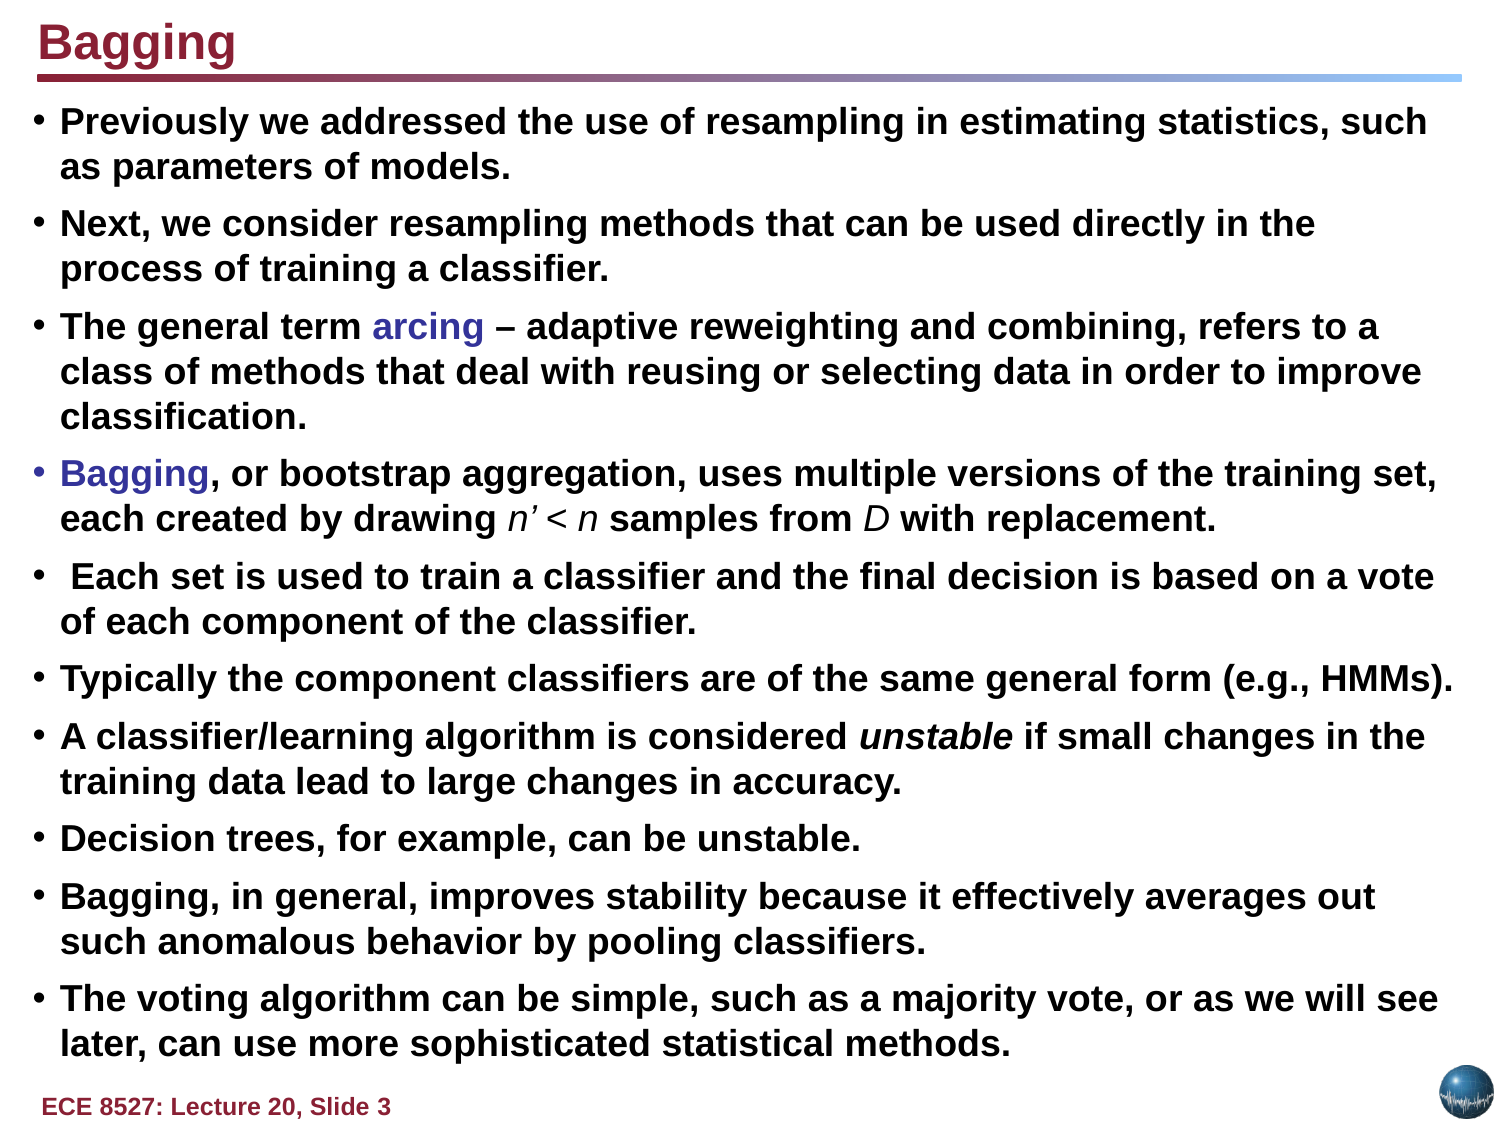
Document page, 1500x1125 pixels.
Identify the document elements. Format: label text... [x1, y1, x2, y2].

picture [1439, 1065, 1494, 1119]
text_box Bagging [37, 9, 1459, 70]
text_box Previously we addressed the use of resampling in estimating statistics, such as parameters of models. Next, we consider resampling methods that can be used directly in the process of training a classifier. The general term arcing – adaptive reweighting and combining, refers to a class of methods that deal with reusing or selecting data in order to improve classification. Bagging, or bootstrap aggregation, uses multiple versions of the training set, each created by drawing n’ < n samples from D with replacement. Each set is used to train a classifier and the final decision is based on a vote of each component of the classifier. Typically the component classifiers are of the same general form (e.g., HMMs). A classifier/learning algorithm is considered unstable if small changes in the training data lead to large changes in accuracy. Decision trees, for example, can be unstable. Bagging, in general, improves stability because it effectively averages out such anomalous behavior by pooling classifiers. The voting algorithm can be simple, such as a majority vote, or as we will see later, can use more sophisticated statistical methods. [32, 96, 1465, 1065]
slide_number [0, 1074, 400, 1125]
